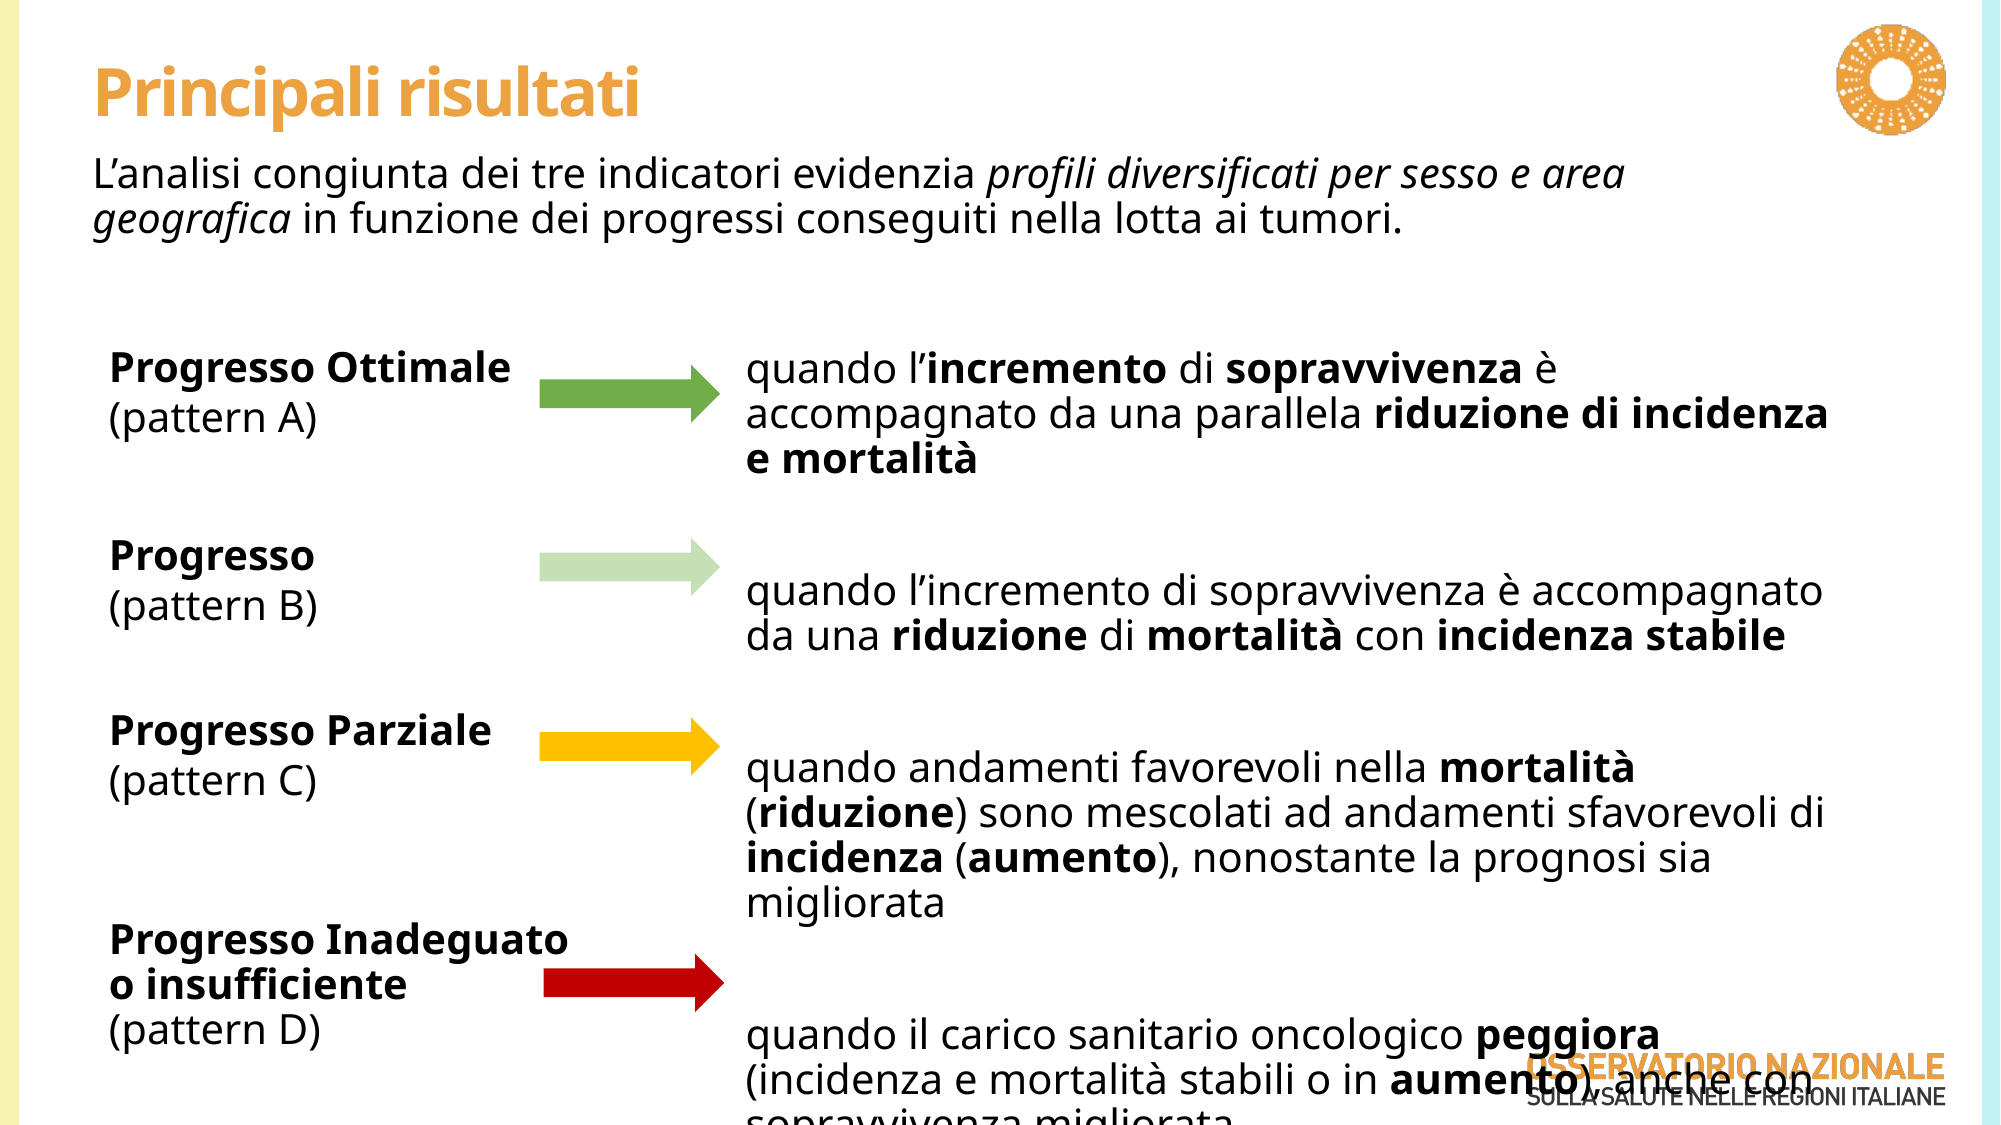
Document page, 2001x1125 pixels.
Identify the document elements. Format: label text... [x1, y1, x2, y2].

picture [1521, 1046, 1947, 1111]
text_box [543, 953, 725, 1012]
list L’analisi congiunta dei tre indicatori evidenzia profili diversificati per sesso e area geografica in funzione dei progressi conseguiti nella lotta ai tumori. [77, 145, 730, 255]
text_box [539, 537, 721, 597]
title Principali risultati [77, 10, 1692, 138]
picture [1834, 22, 1957, 140]
text_box [539, 717, 721, 776]
list quando l’incremento di sopravvivenza è accompagnato da una parallela riduzione di incidenza e mortalità quando l’incremento di sopravvivenza è accompagnato da una riduzione di mortalità con incidenza stabile quando andamenti favorevoli nella mortalità (riduzione) sono mescolati ad andamenti sfavorevoli di incidenza (aumento), nonostante la prognosi sia migliorata quando il carico sanitario oncologico peggiora (incidenza e mortalità stabili o in aumento), anche con sopravvivenza migliorata [730, 138, 1862, 1057]
text_box Progresso Ottimale (pattern A) Progresso (pattern B) Progresso Parziale (pattern C) Progresso Inadeguato o insufficiente (pattern D) [94, 146, 844, 1057]
text_box [539, 364, 721, 423]
